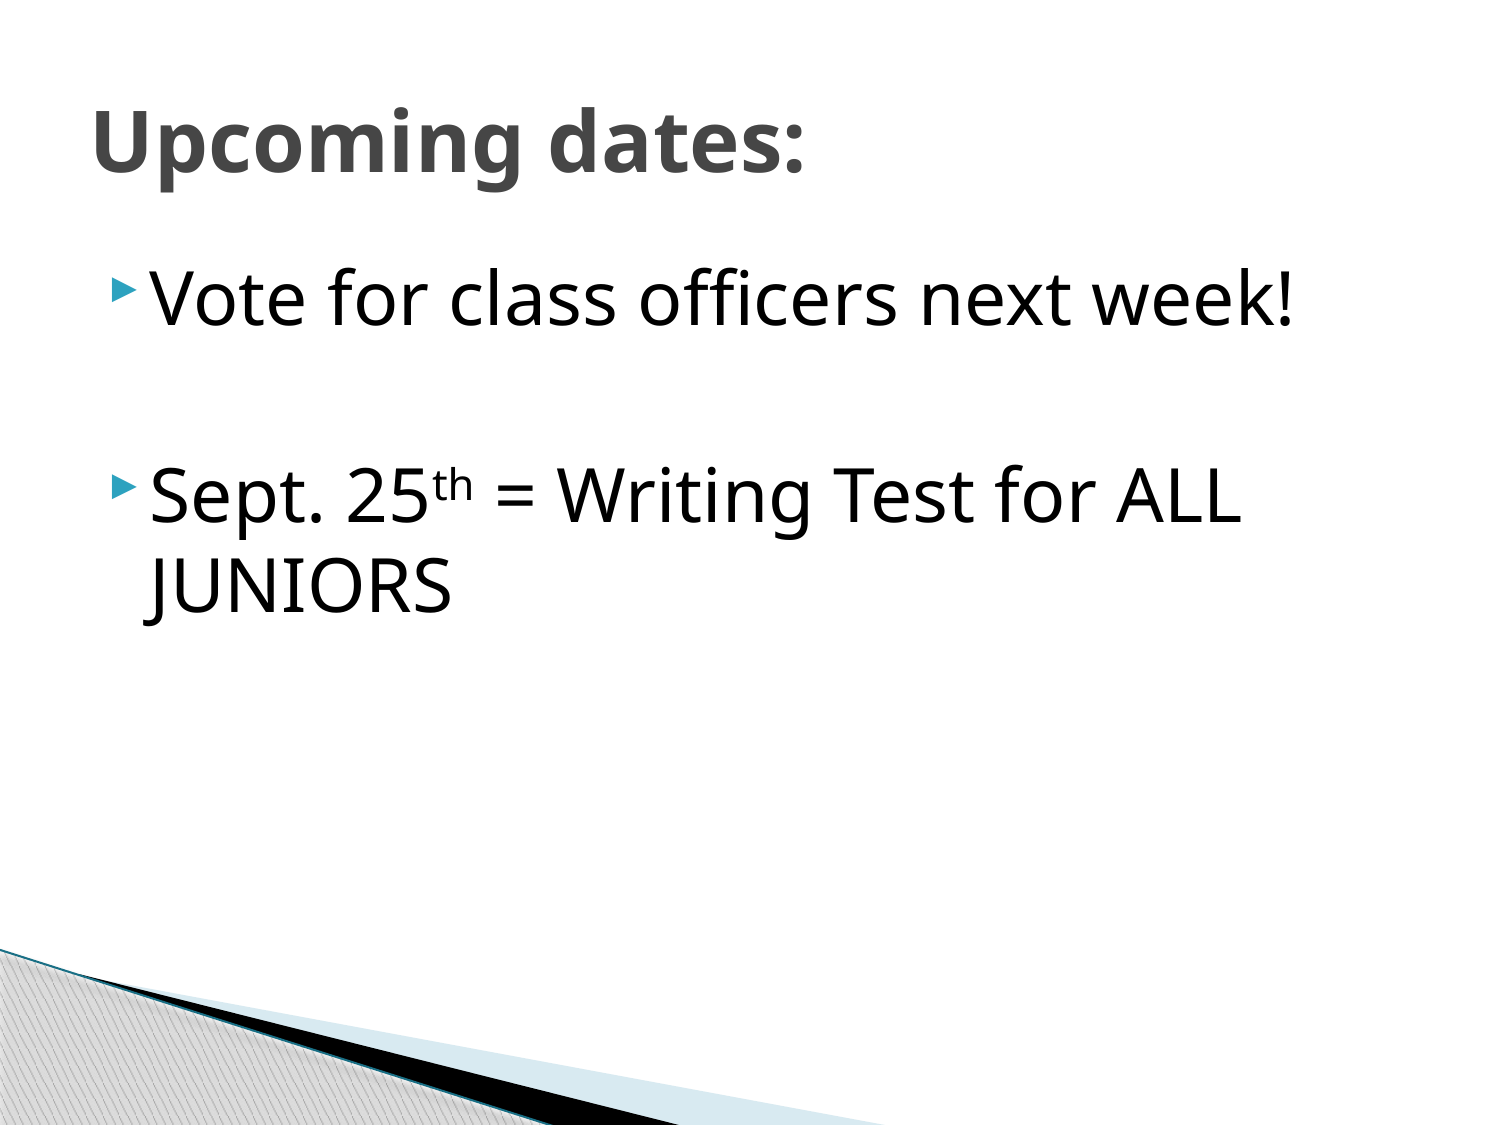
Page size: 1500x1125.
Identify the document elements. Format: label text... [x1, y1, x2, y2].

list Vote for class officers next week! Sept. 25th = Writing Test for ALL JUNIORS [75, 243, 1425, 986]
title Upcoming dates: [75, 45, 1425, 233]
